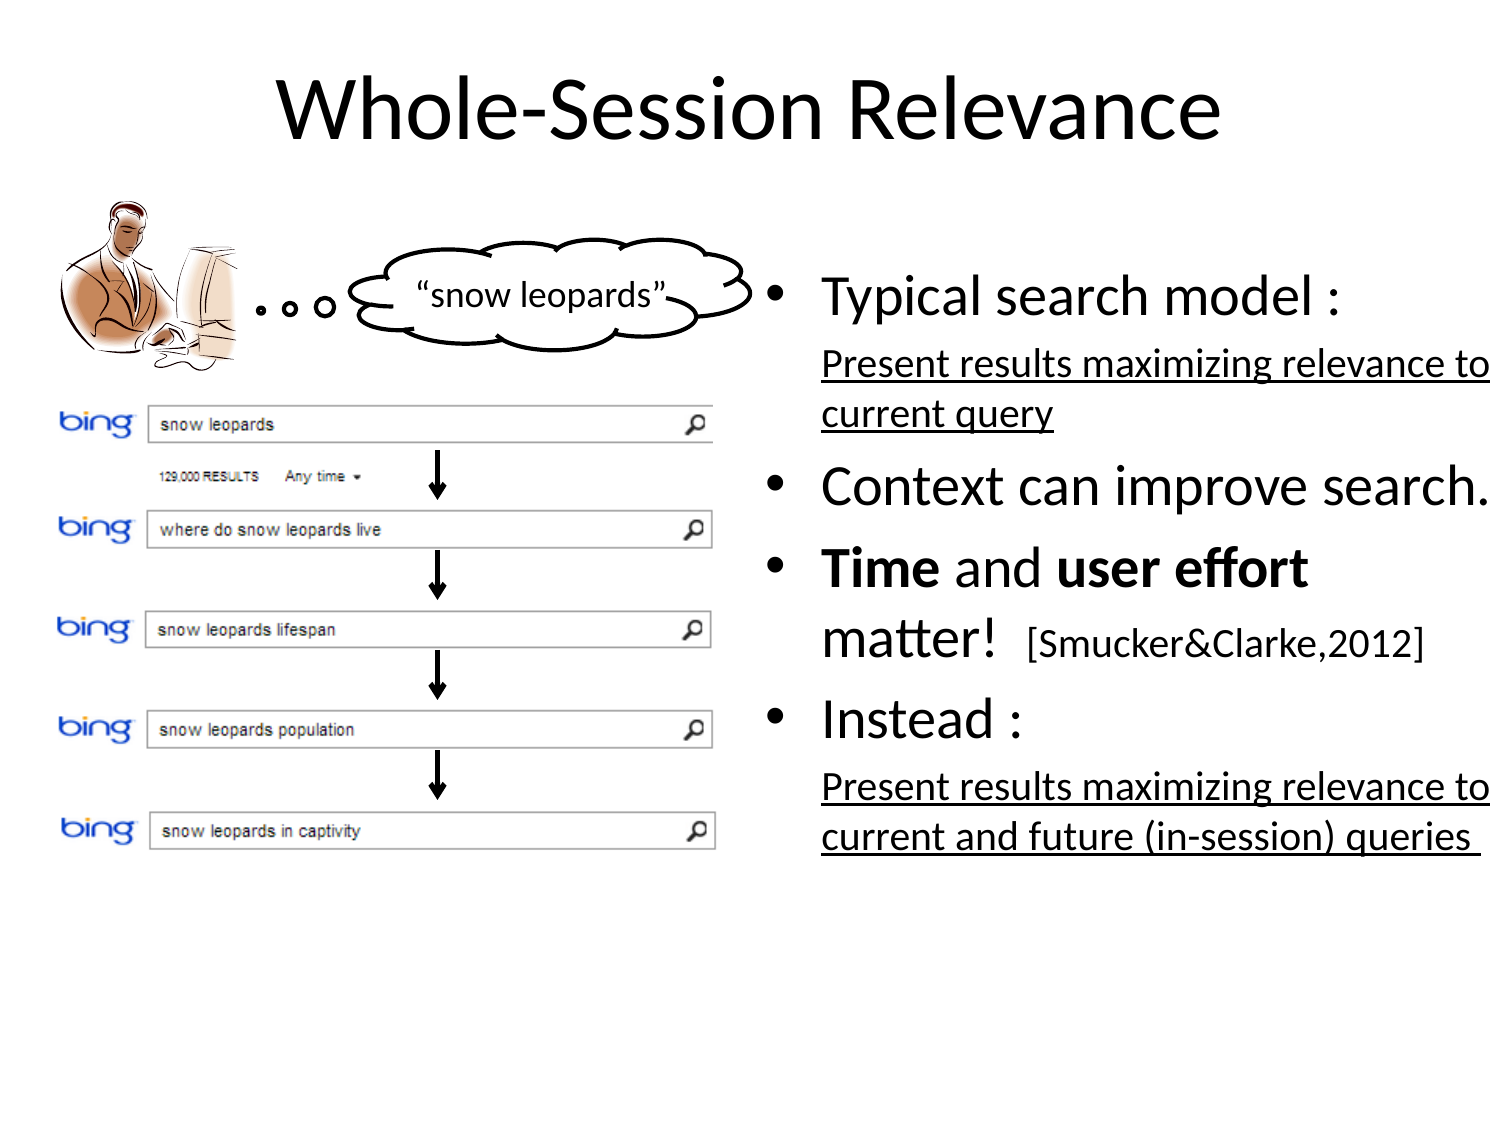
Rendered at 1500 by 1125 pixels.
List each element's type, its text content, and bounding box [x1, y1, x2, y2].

picture [54, 799, 724, 859]
picture [41, 499, 727, 557]
text_box [255, 305, 267, 316]
text_box [313, 295, 337, 319]
picture [54, 399, 713, 491]
text_box “snow leopards” [399, 262, 700, 323]
picture [41, 699, 721, 757]
picture [55, 199, 238, 373]
text_box [281, 300, 299, 318]
text_box [347, 237, 753, 353]
title Whole-Session Relevance [75, 24, 1425, 180]
picture [44, 602, 718, 651]
list Typical search model : Present results maximizing relevance to current query Context can improve search. Time and user effort matter! [Smucker&Clarke,2012] Instead : Present results maximizing relevance to current and future (in-session) queries [750, 249, 1500, 1013]
